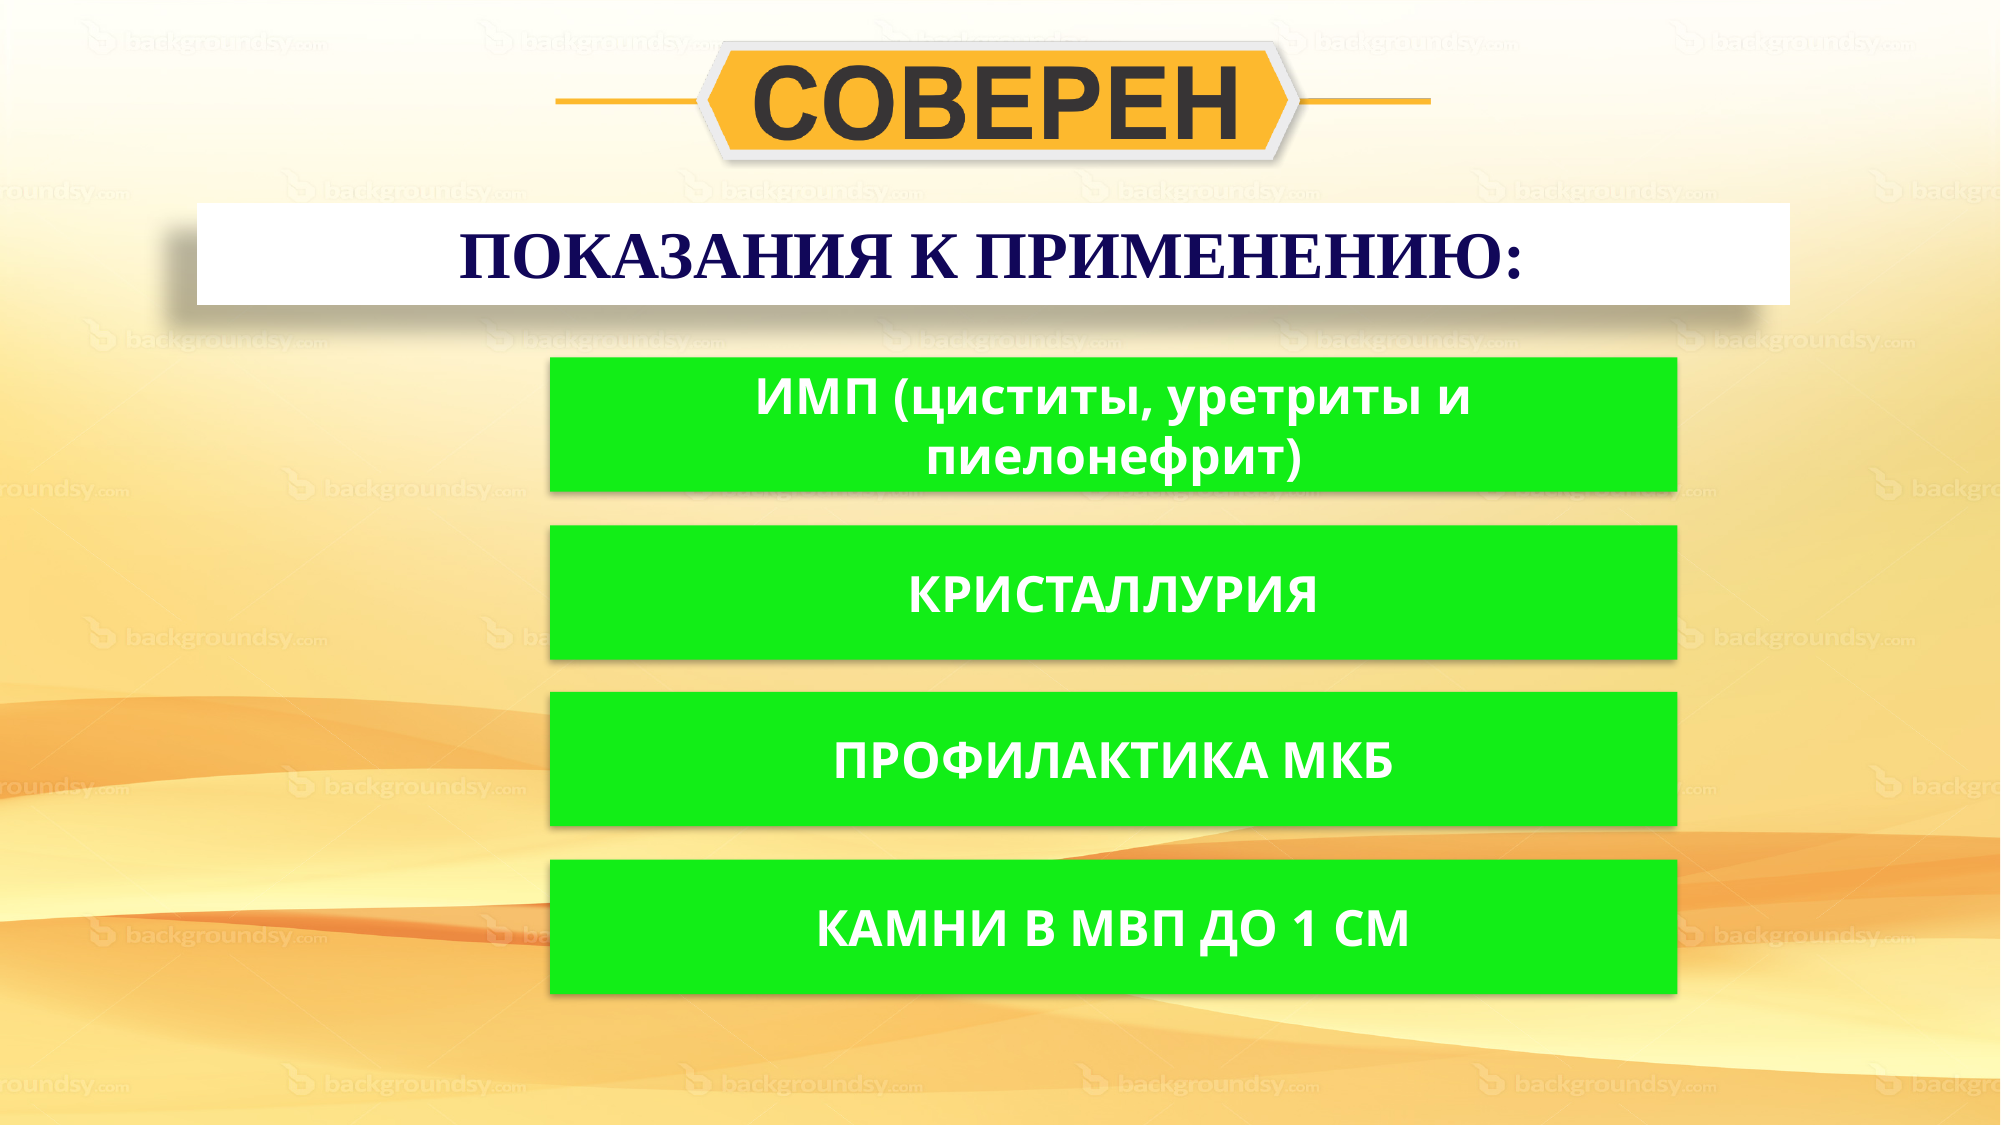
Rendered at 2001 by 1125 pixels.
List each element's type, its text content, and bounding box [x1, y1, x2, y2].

text_box ПРОФИЛАКТИКА МКБ [549, 690, 1679, 827]
text_box ПОКАЗАНИЯ К ПРИМЕНЕНИЮ: [197, 203, 1790, 305]
picture [0, 0, 2001, 1125]
text_box ИМП (циститы, уретриты и пиелонефрит) [549, 356, 1679, 493]
text_box КРИСТАЛЛУРИЯ [549, 524, 1679, 661]
text_box КАМНИ В МВП ДО 1 СМ [549, 858, 1679, 995]
